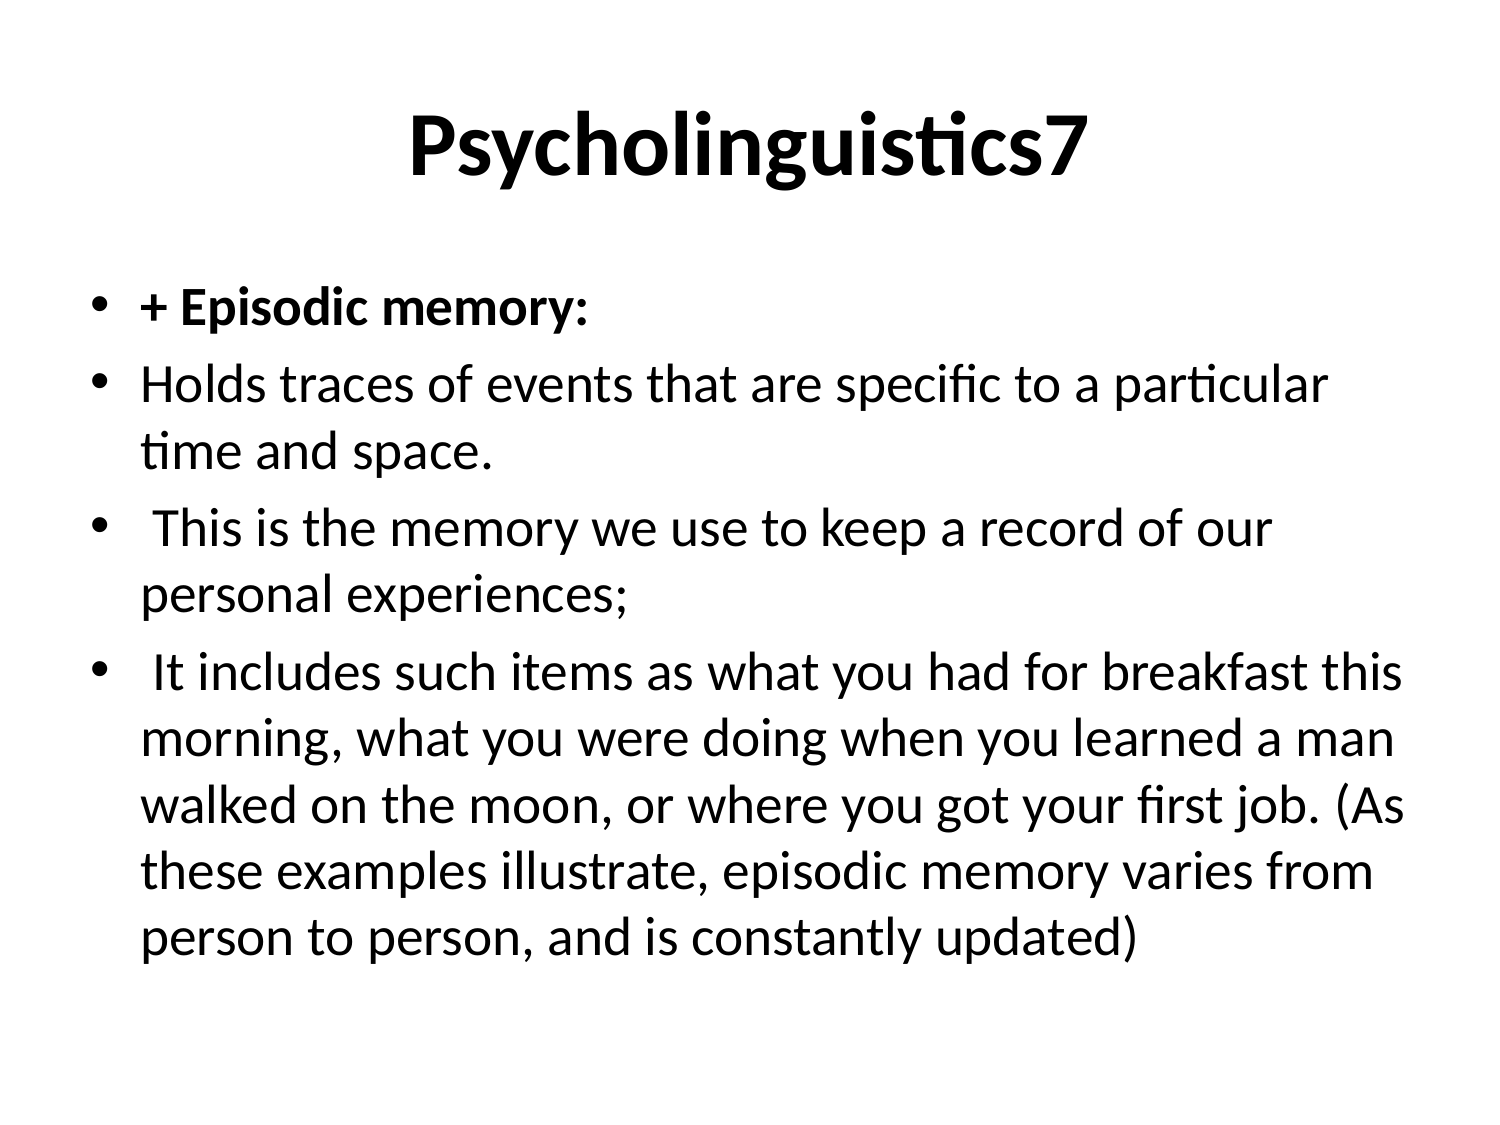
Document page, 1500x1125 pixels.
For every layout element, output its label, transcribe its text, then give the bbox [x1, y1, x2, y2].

title Psycholinguistics7 [75, 45, 1425, 233]
list + Episodic memory: Holds traces of events that are specific to a particular time and space. This is the memory we use to keep a record of our personal experiences; It includes such items as what you had for breakfast this morning, what you were doing when you learned a man walked on the moon, or where you got your first job. (As these examples illustrate, episodic memory varies from person to person, and is constantly updated) [75, 262, 1425, 1005]
